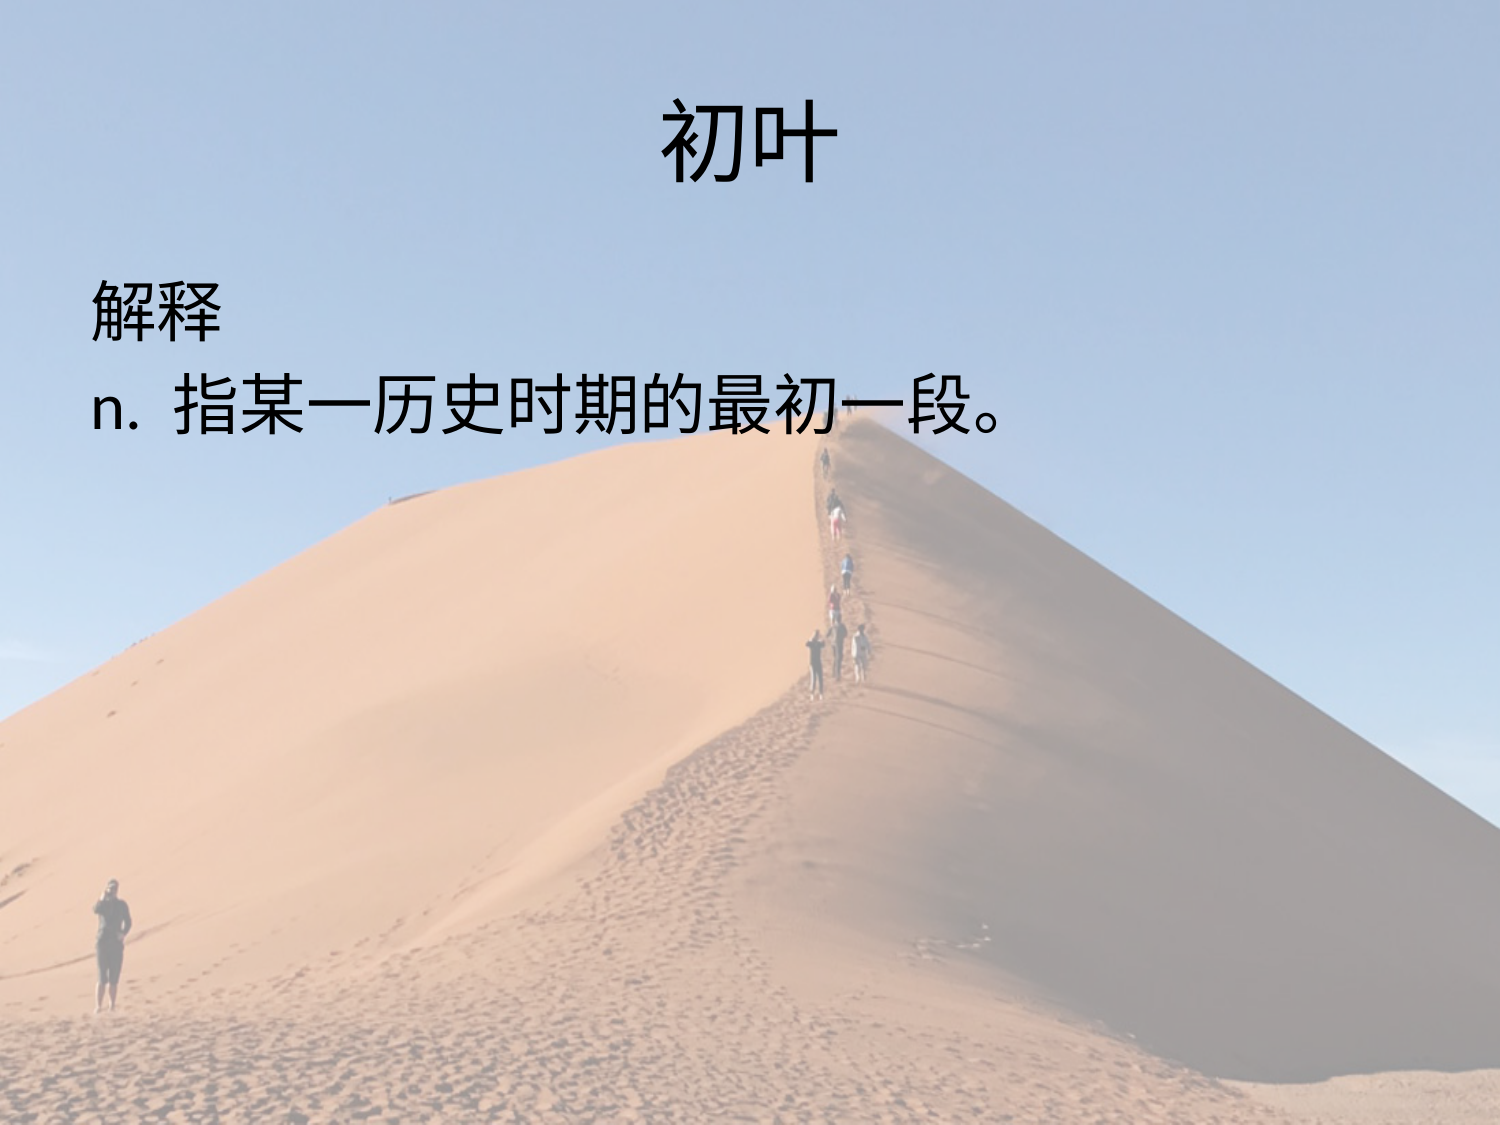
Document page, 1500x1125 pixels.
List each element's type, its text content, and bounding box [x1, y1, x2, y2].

list 解释 n. 指某一历史时期的最初一段。 [75, 262, 1425, 1005]
title 初叶 [75, 45, 1425, 233]
